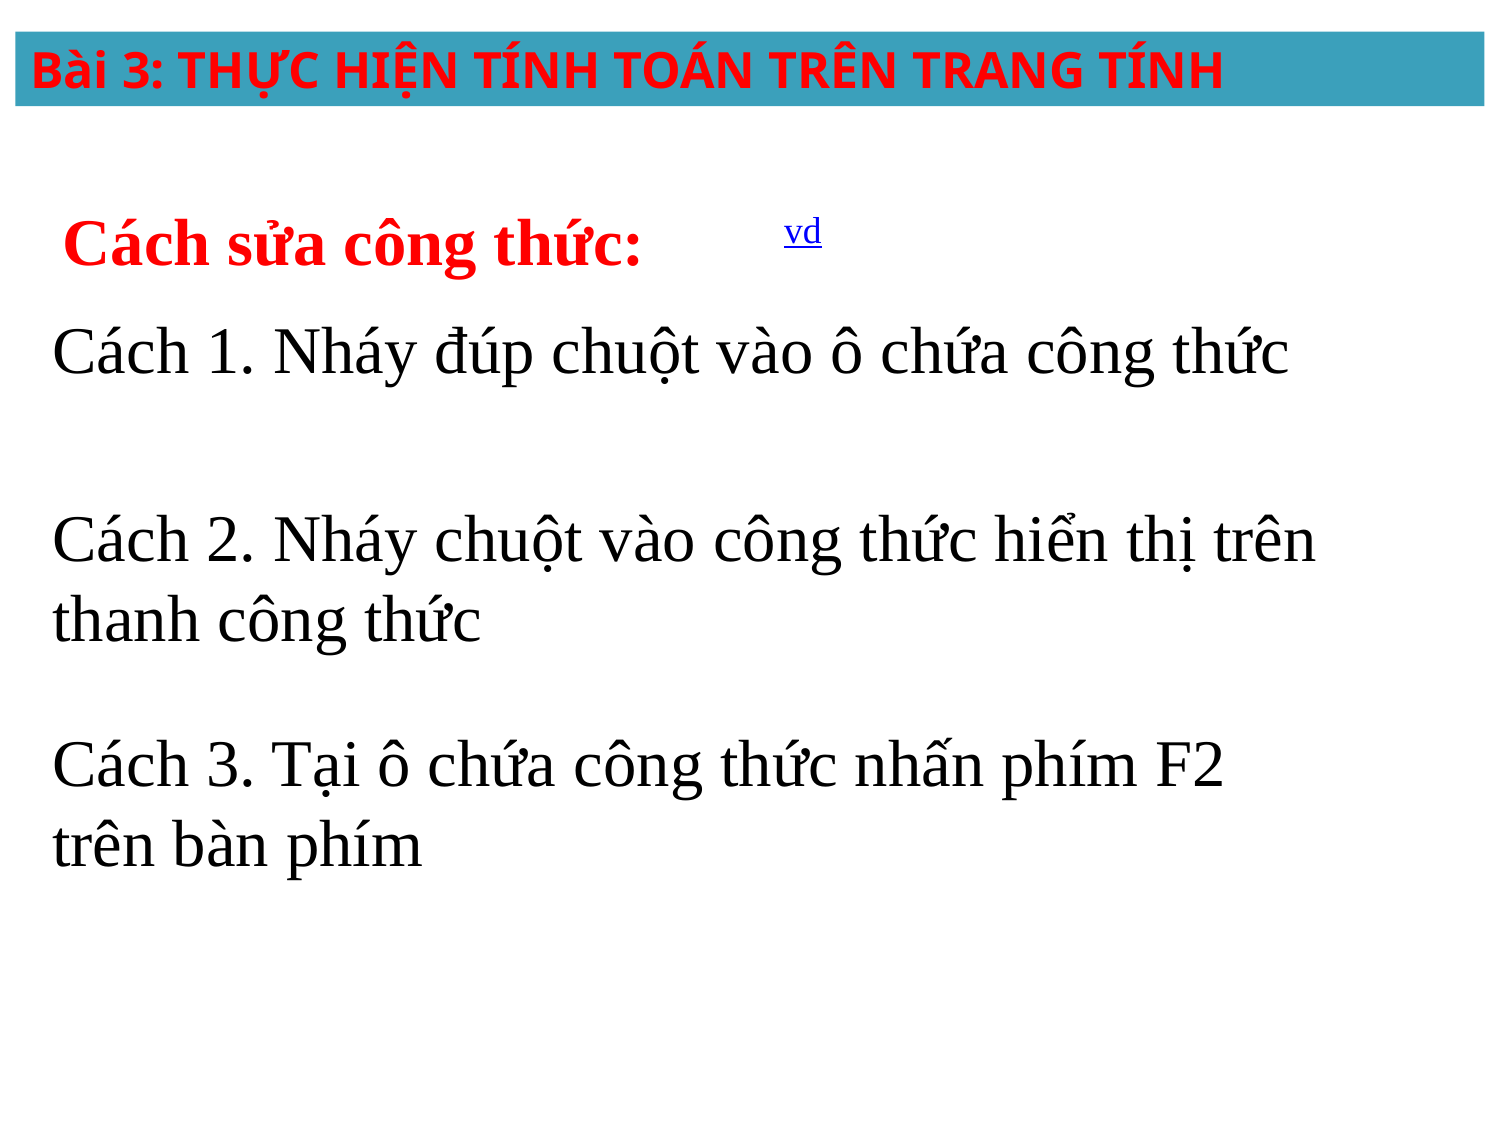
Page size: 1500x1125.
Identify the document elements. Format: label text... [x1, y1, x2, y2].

text_box Cách 3. Tại ô chứa công thức nhấn phím F2 trên bàn phím [37, 712, 1313, 888]
text_box Cách 2. Nháy chuột vào công thức hiển thị trên thanh công thức [37, 487, 1388, 663]
title Cách sửa công thức: [0, 137, 725, 341]
text_box vd [769, 199, 837, 259]
text_box Bài 3: THỰC HIỆN TÍNH TOÁN TRÊN TRANG TÍNH [15, 31, 1485, 107]
text_box Cách 1. Nháy đúp chuột vào ô chứa công thức [37, 299, 1388, 395]
